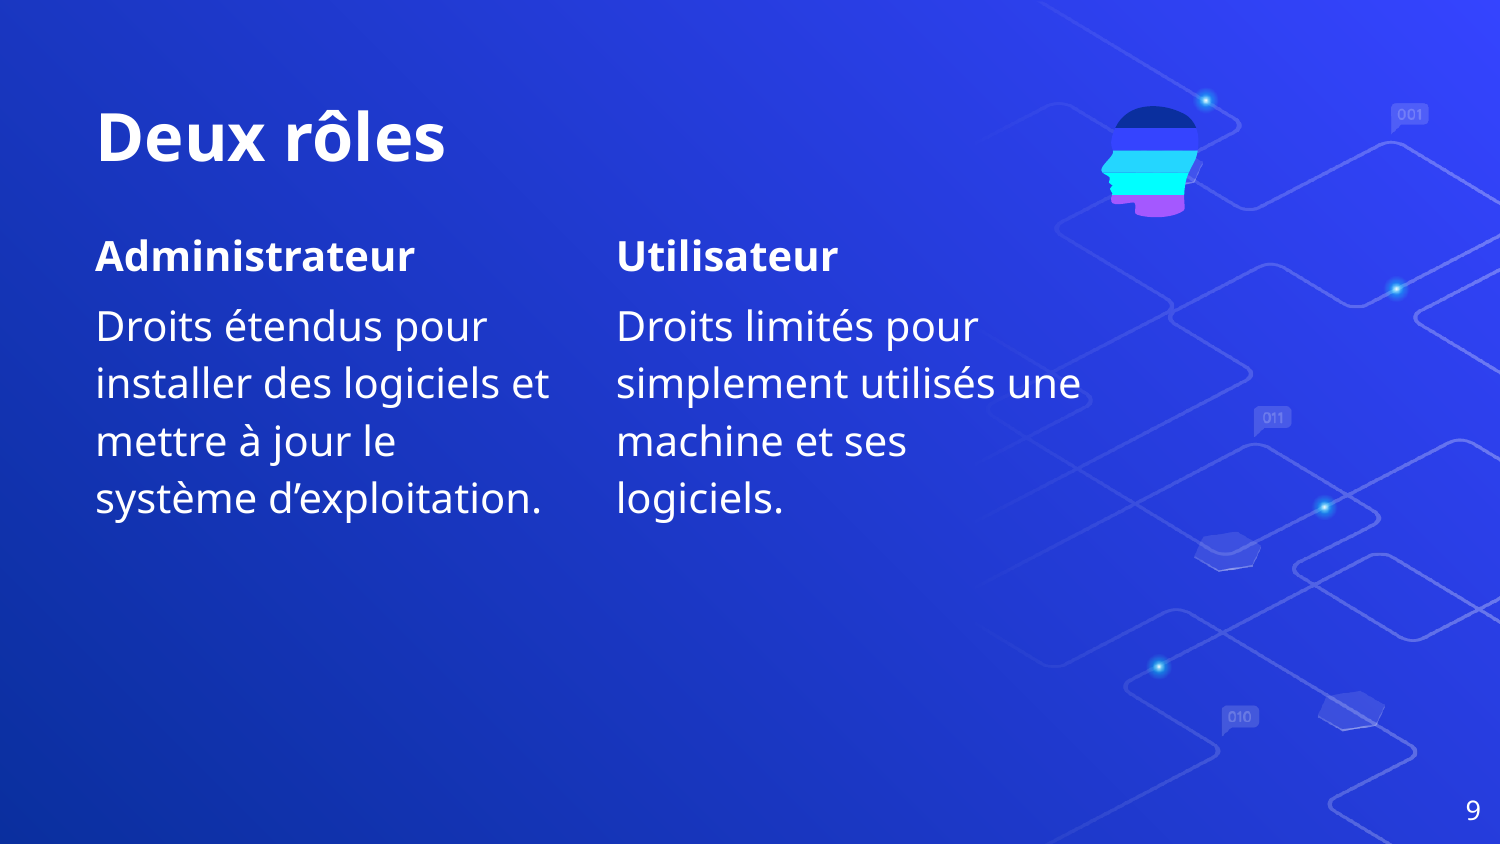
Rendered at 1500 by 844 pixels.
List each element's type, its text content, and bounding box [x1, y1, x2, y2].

slide_number 9 [1391, 779, 1482, 844]
list Utilisateur Droits limités pour simplement utilisés une machine et ses logiciels. [615, 221, 1082, 740]
title Deux rôles [95, 33, 1096, 175]
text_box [1100, 103, 1200, 222]
picture [0, 0, 1500, 844]
list Administrateur Droits étendus pour installer des logiciels et mettre à jour le système d’exploitation. [95, 221, 562, 740]
